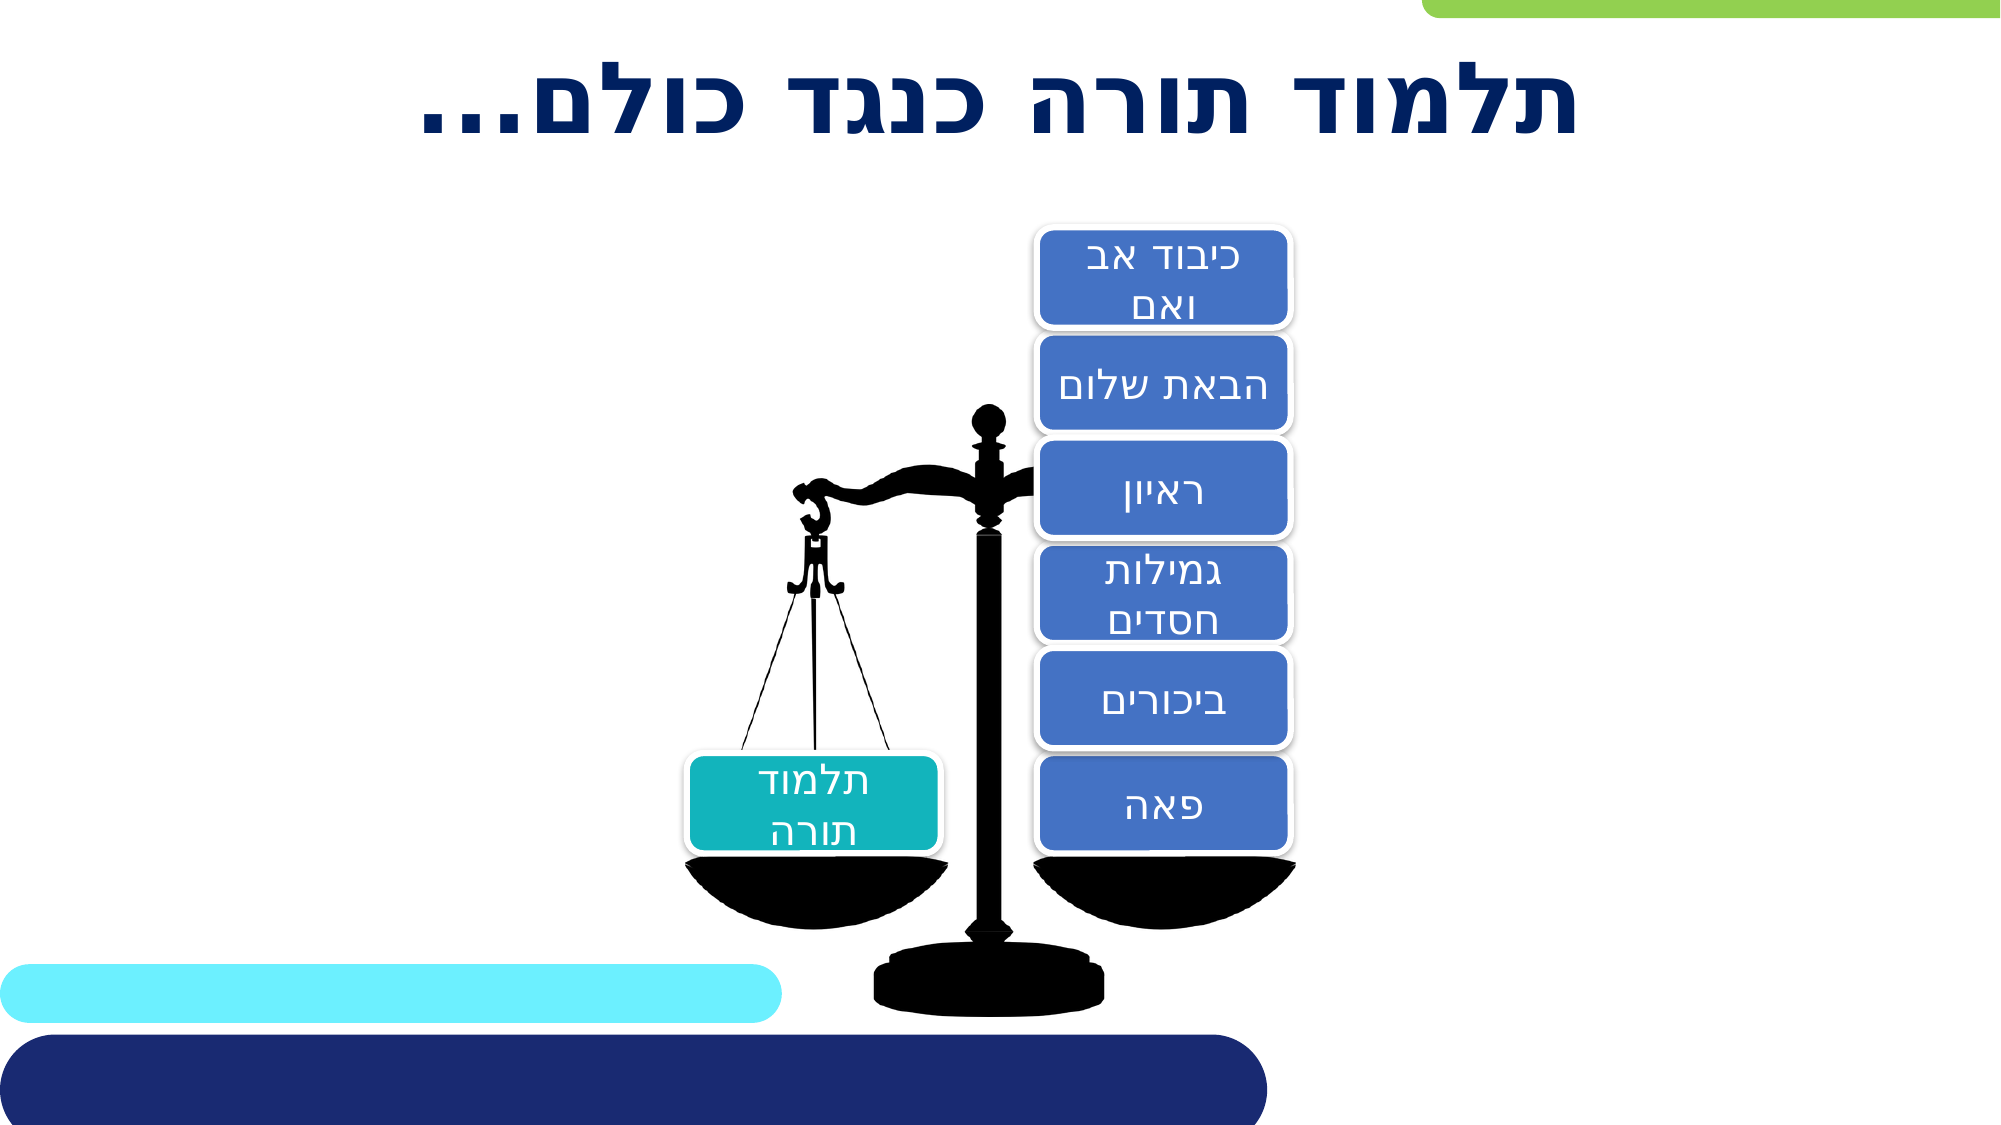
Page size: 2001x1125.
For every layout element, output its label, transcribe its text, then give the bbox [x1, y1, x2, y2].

text_box כיבוד אב ואם [1033, 224, 1294, 331]
title תלמוד תורה כנגד כולם... [0, 34, 2000, 154]
text_box הבאת שלום [1033, 334, 1294, 402]
picture [684, 404, 1297, 1018]
